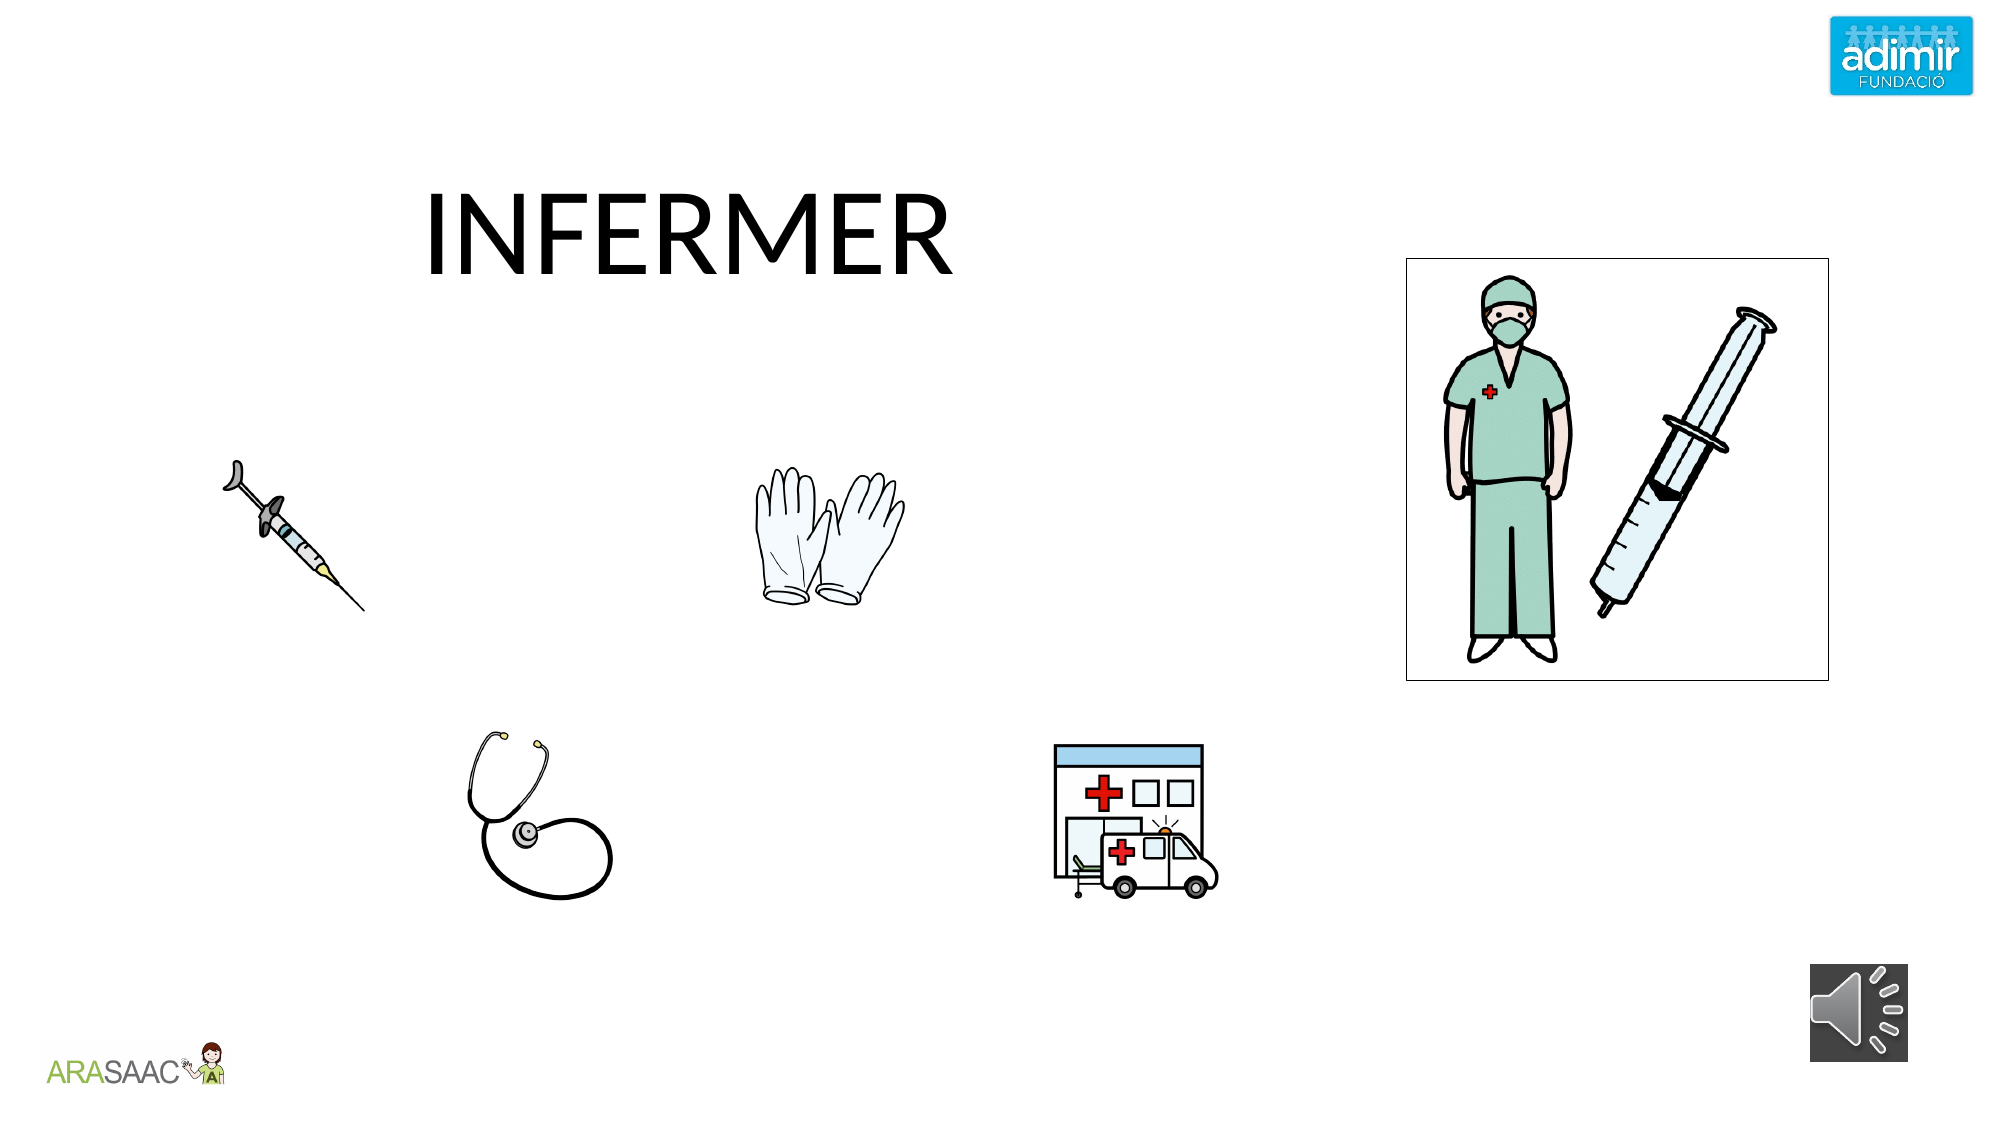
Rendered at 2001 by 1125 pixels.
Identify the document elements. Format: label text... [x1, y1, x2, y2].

picture [1044, 727, 1222, 905]
picture [1828, 14, 1975, 98]
picture [1406, 258, 1828, 680]
picture [741, 447, 919, 625]
text_box INFERMER [406, 141, 999, 307]
picture [1809, 962, 1910, 1063]
picture [41, 1041, 230, 1085]
picture [451, 727, 629, 905]
picture [205, 447, 383, 625]
